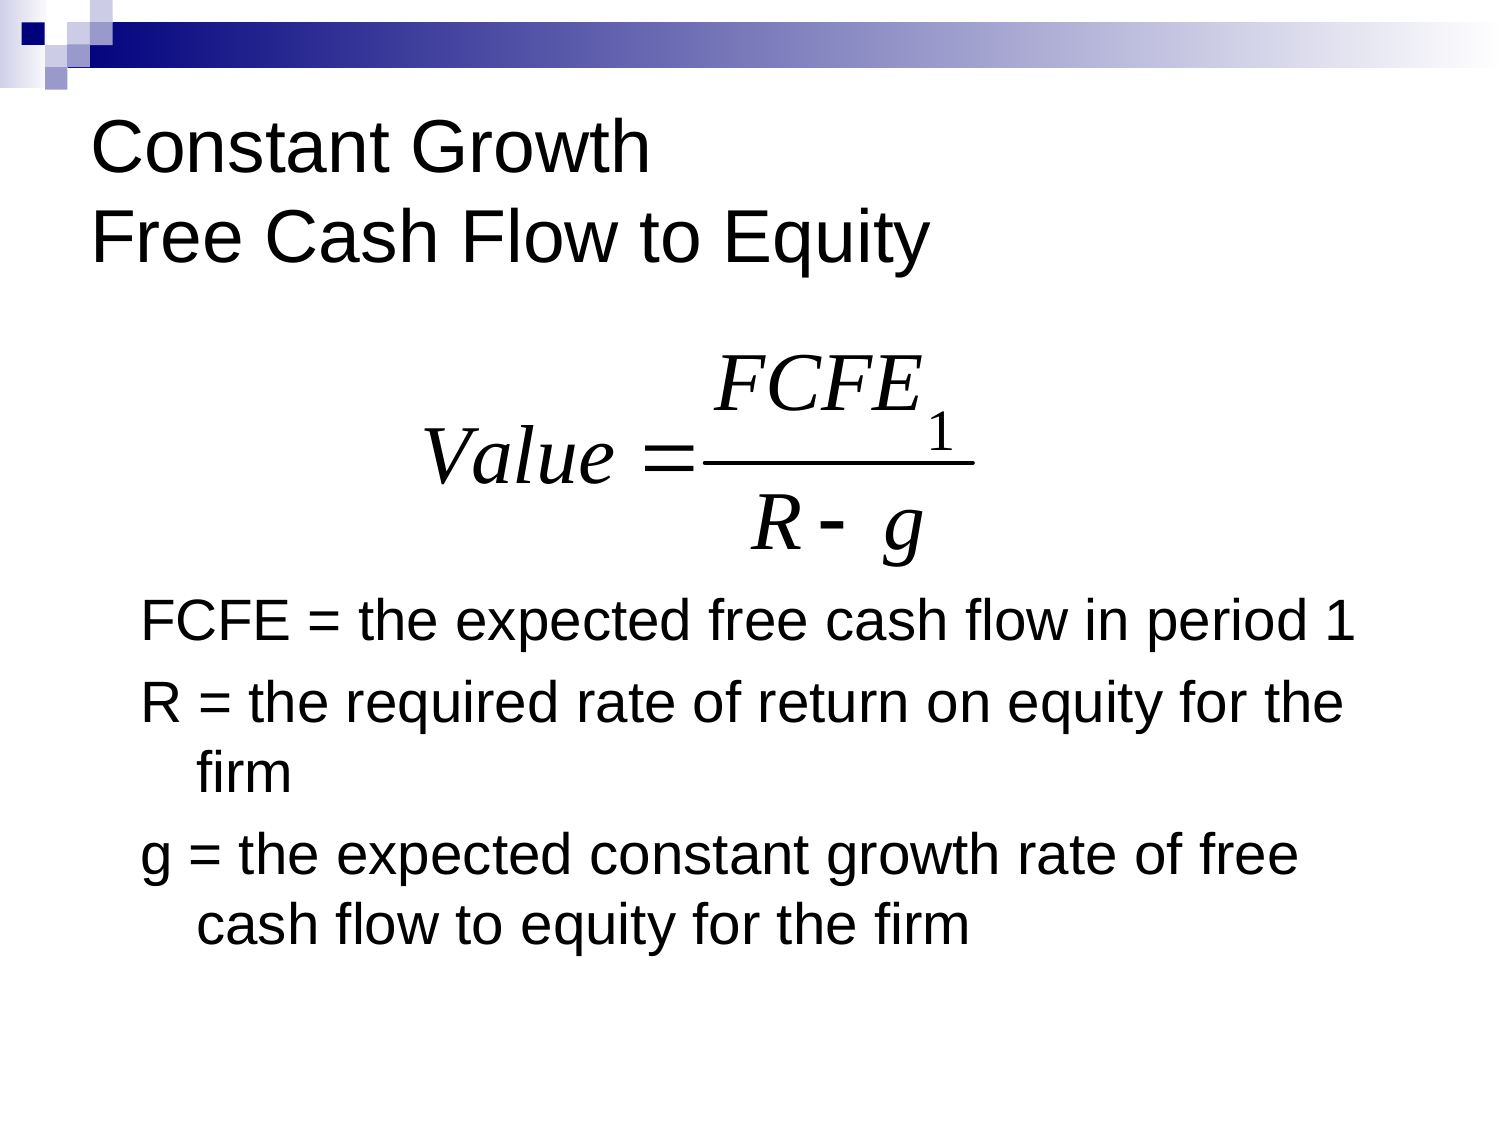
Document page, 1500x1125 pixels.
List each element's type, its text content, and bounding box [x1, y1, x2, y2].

list FCFE = the expected free cash flow in period 1 R = the required rate of return on equity for the firm g = the expected constant growth rate of free cash flow to equity for the firm [124, 574, 1451, 1001]
title Constant Growth Free Cash Flow to Equity [74, 74, 1426, 301]
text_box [412, 324, 991, 593]
